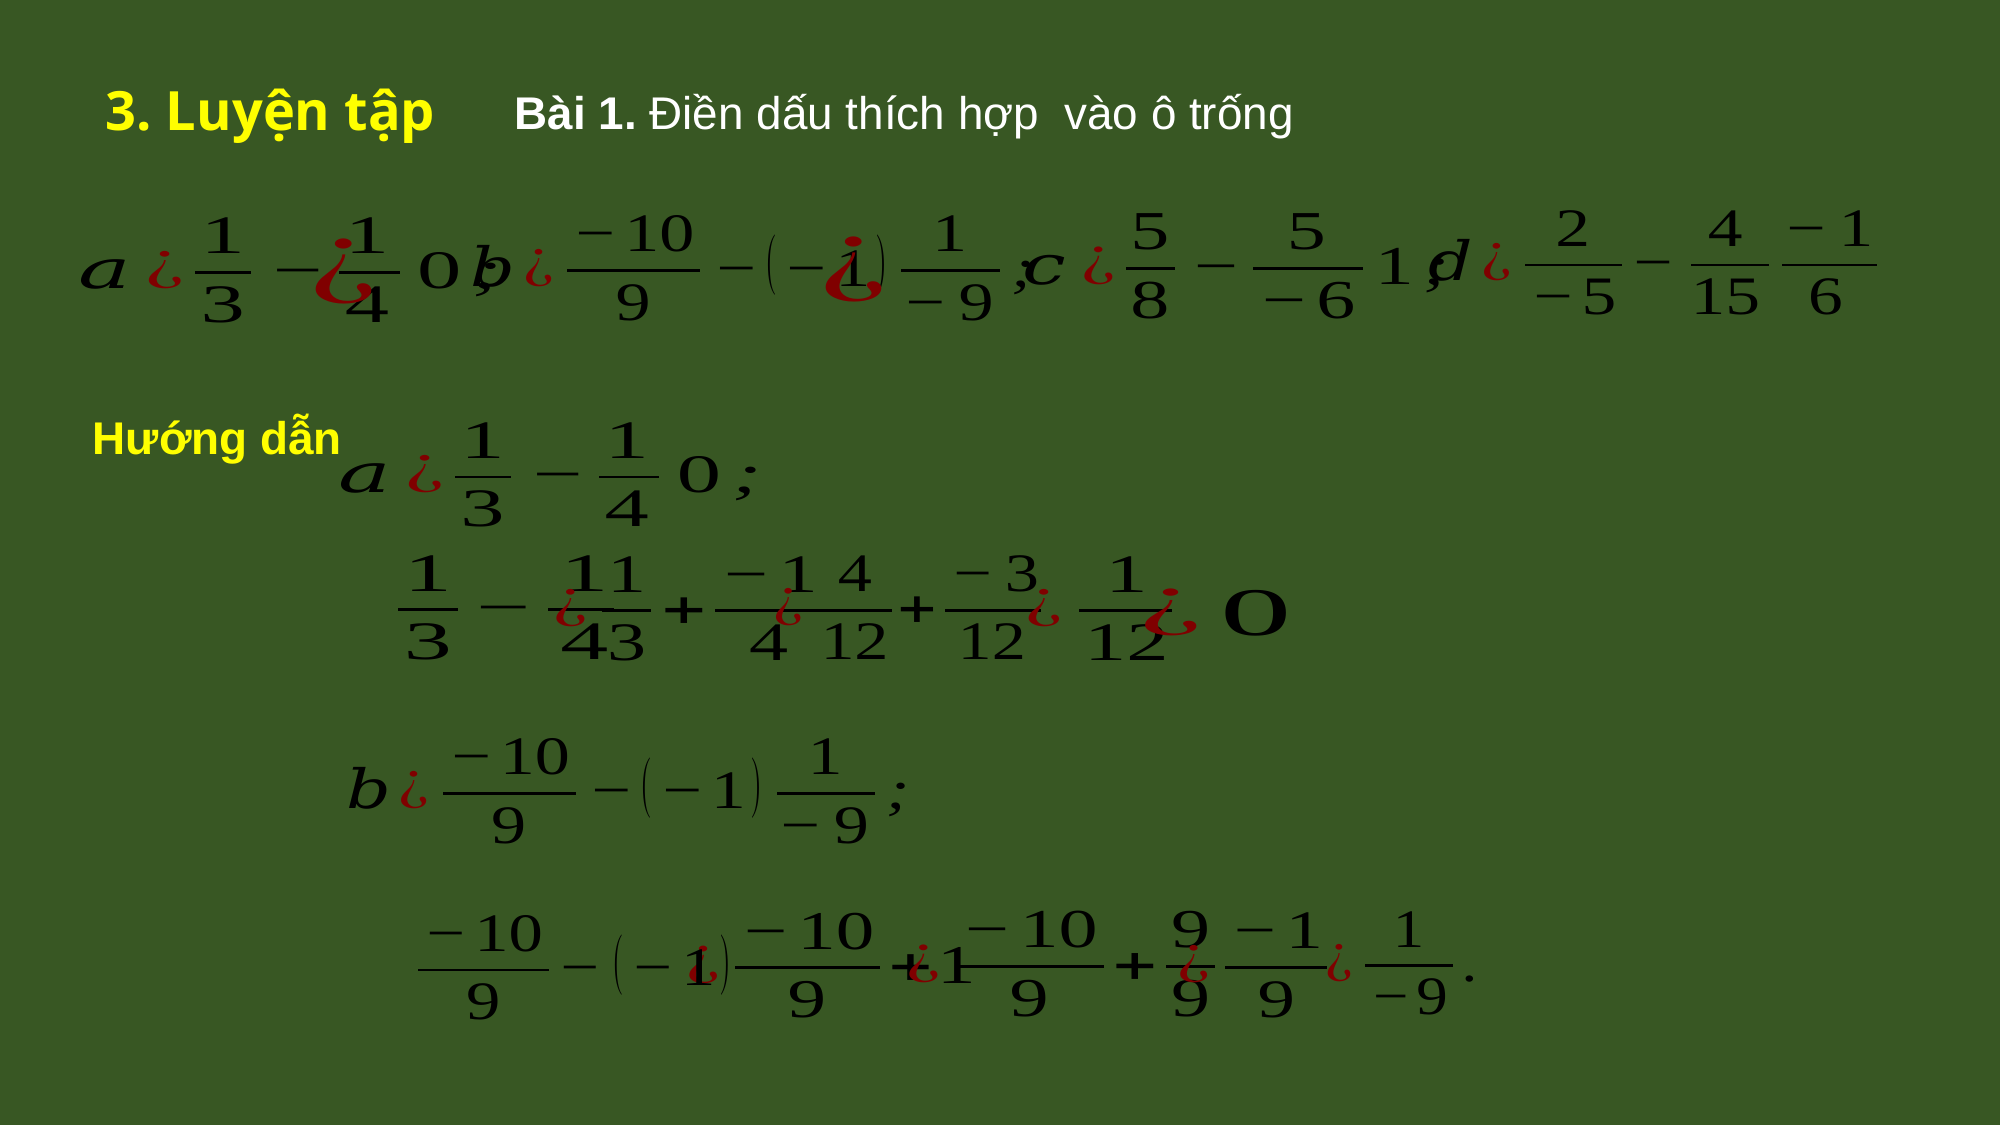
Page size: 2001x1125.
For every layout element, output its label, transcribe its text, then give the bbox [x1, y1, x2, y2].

text_box 3. Luyện tập [90, 36, 661, 149]
text_box Hướng dẫn [78, 373, 413, 472]
